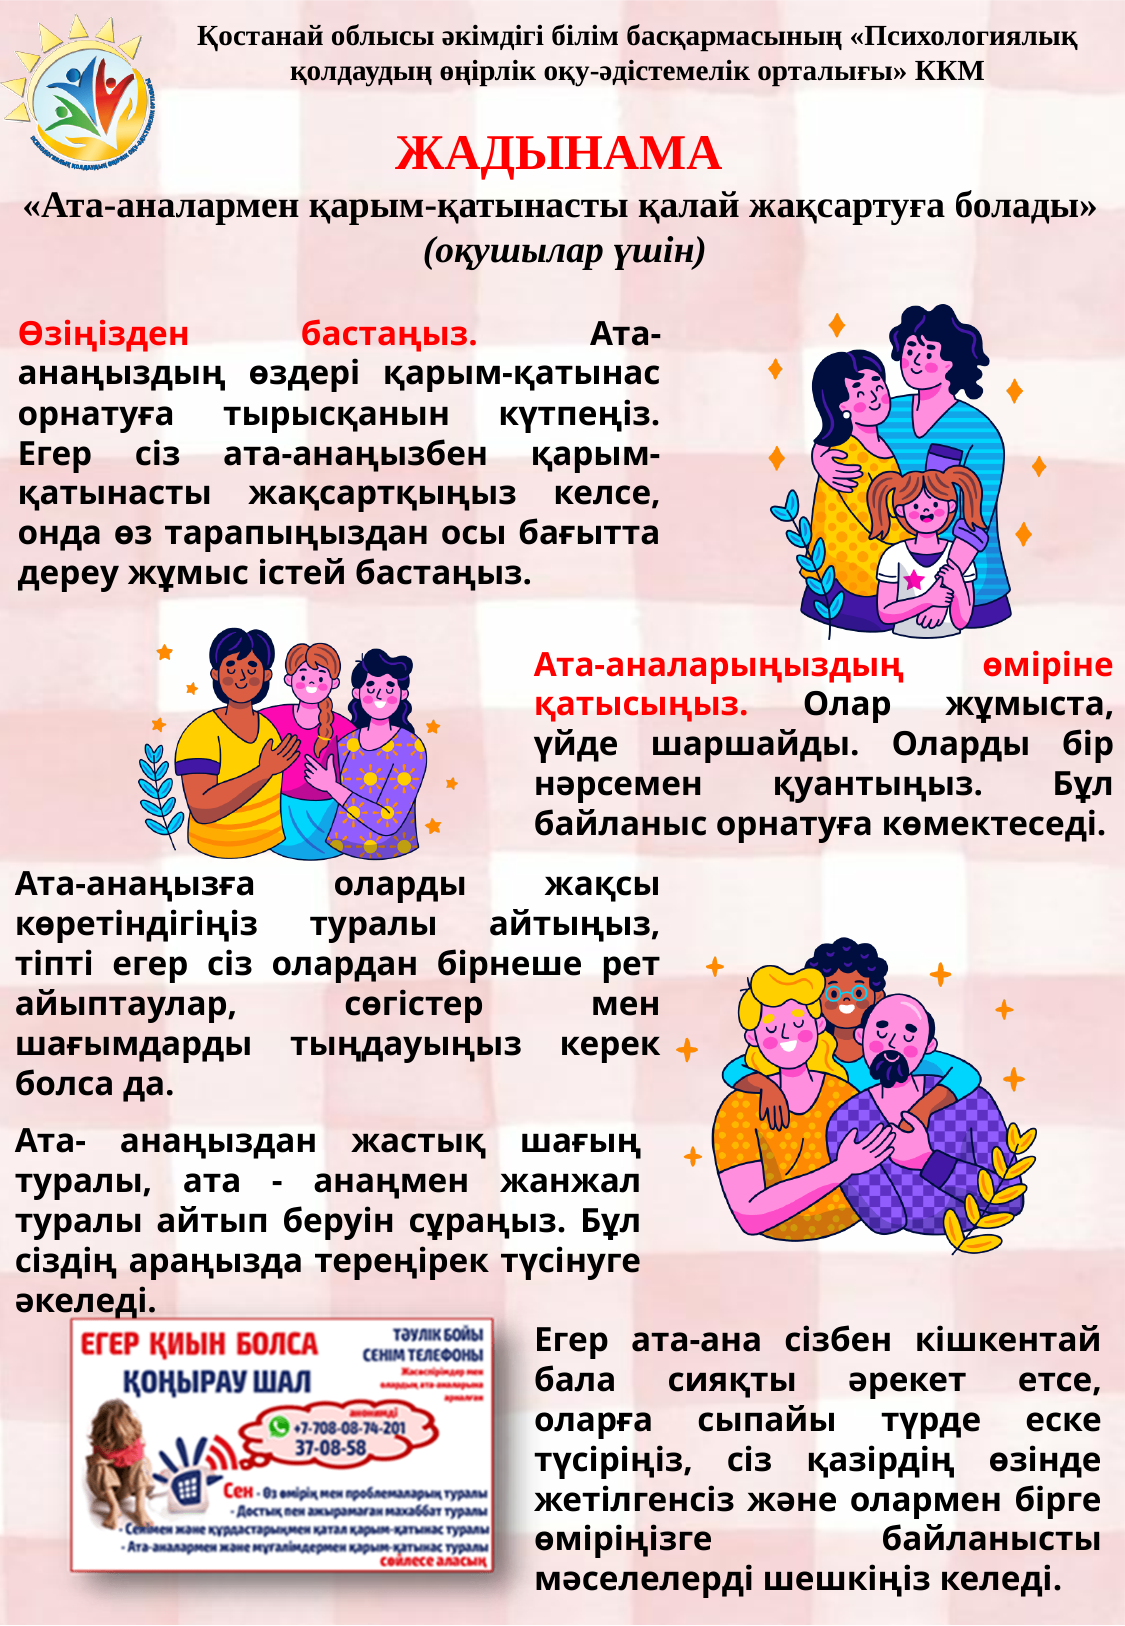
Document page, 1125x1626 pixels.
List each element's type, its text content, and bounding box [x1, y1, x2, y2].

text_box Егер ата-ана сізбен кішкентай бала сияқты әрекет етсе, оларға сыпайы түрде еске түсіріңіз, сіз қазірдің өзінде жетілгенсіз және олармен бірге өміріңізге байланысты мәселелерді шешкіңіз келеді. [557, 1376, 1118, 1605]
text_box Қостанай облысы әкімдігі білім басқармасының «Психологиялық қолдаудың өңірлік оқу-әдістемелік орталығы» ККМ [158, 8, 1118, 111]
picture [0, 1, 1125, 1625]
text_box ЖАДЫНАМА «Ата-аналармен қарым-қатынасты қалай жақсартуға болады» (оқушылар үшін) [2, 111, 1125, 249]
